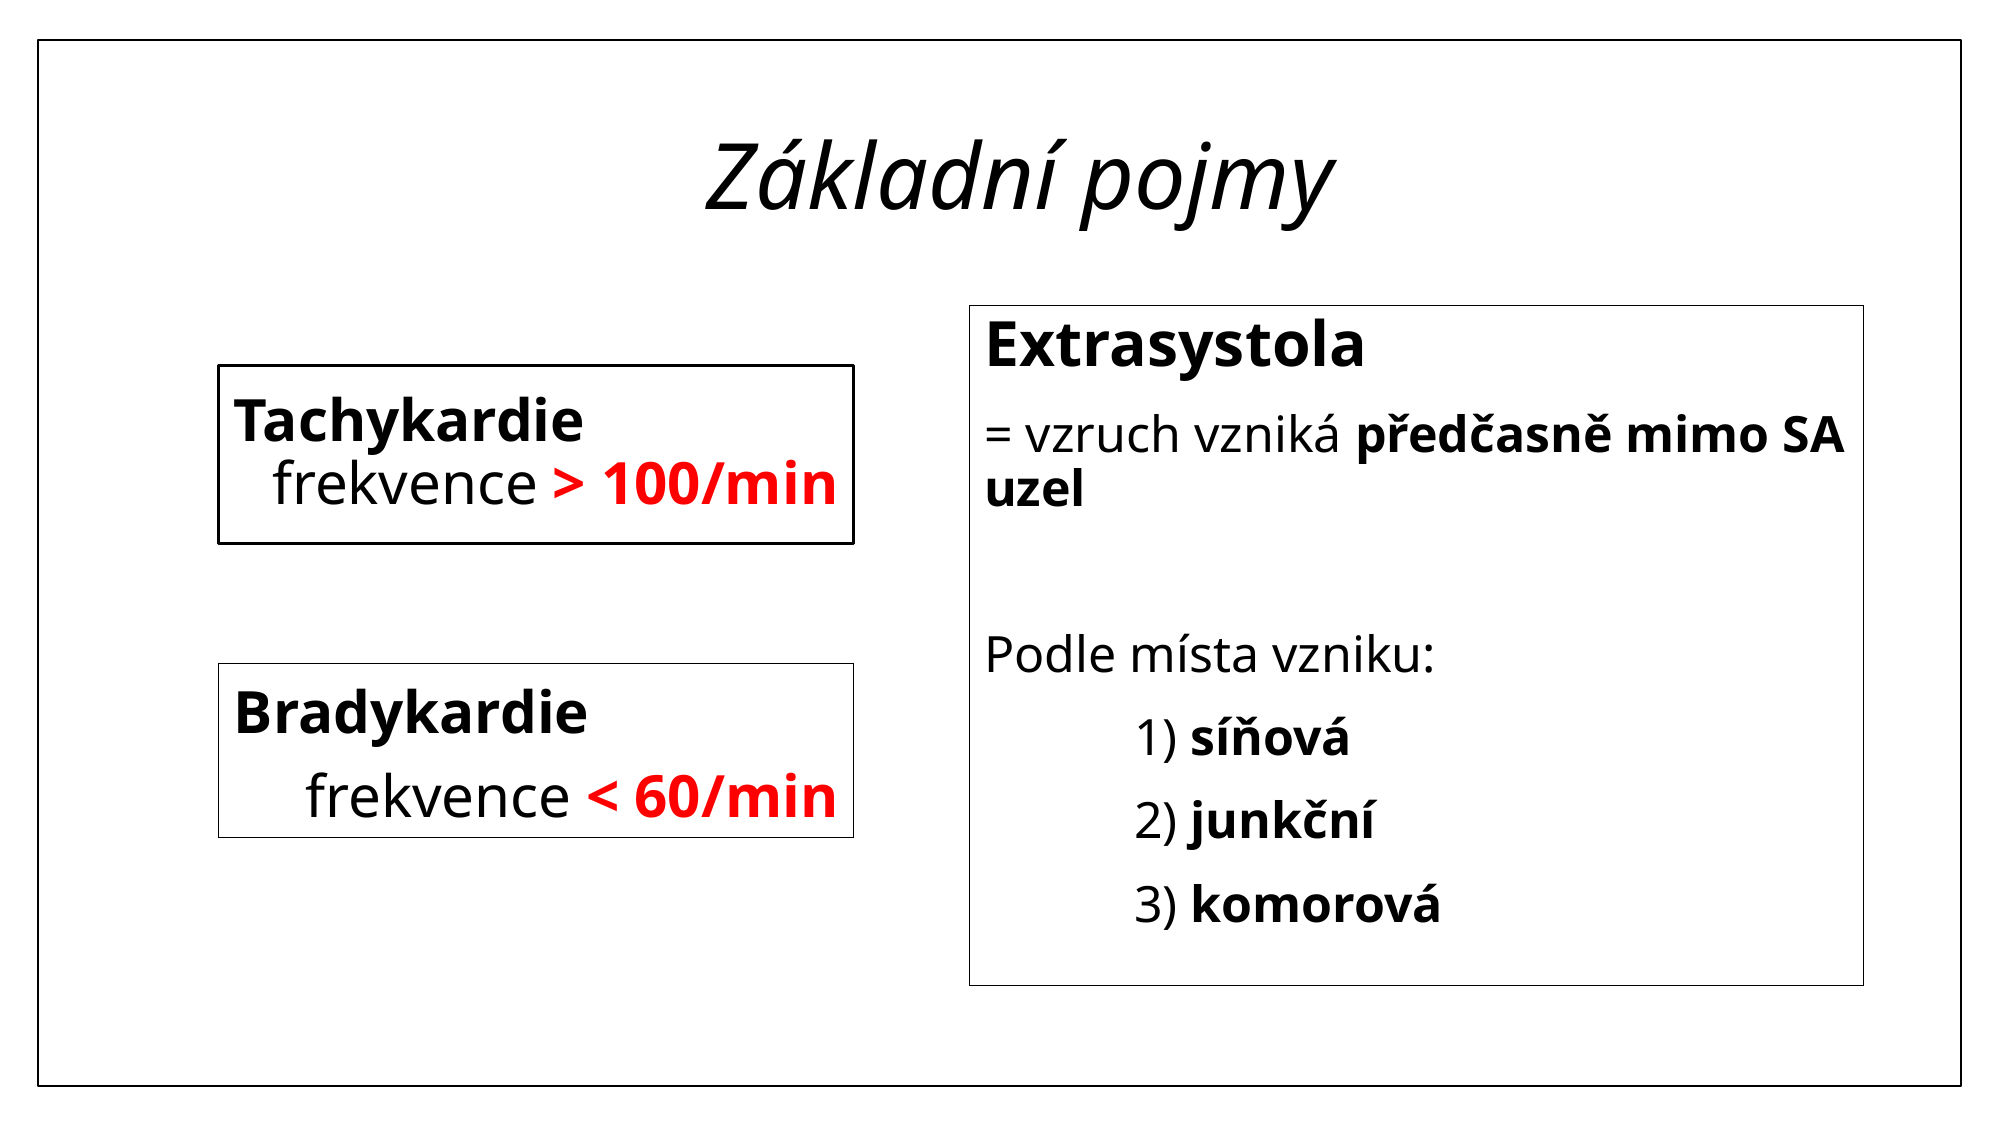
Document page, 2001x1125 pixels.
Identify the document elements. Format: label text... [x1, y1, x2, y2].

list Extrasystola = vzruch vzniká předčasně mimo SA uzel Podle místa vzniku: 1) síňová 2) junkční 3) komorová [969, 305, 1864, 986]
list Tachykardie frekvence > 100/min [217, 364, 855, 545]
text_box Bradykardie frekvence < 60/min [218, 663, 854, 838]
title Základní pojmy [393, 83, 1648, 278]
